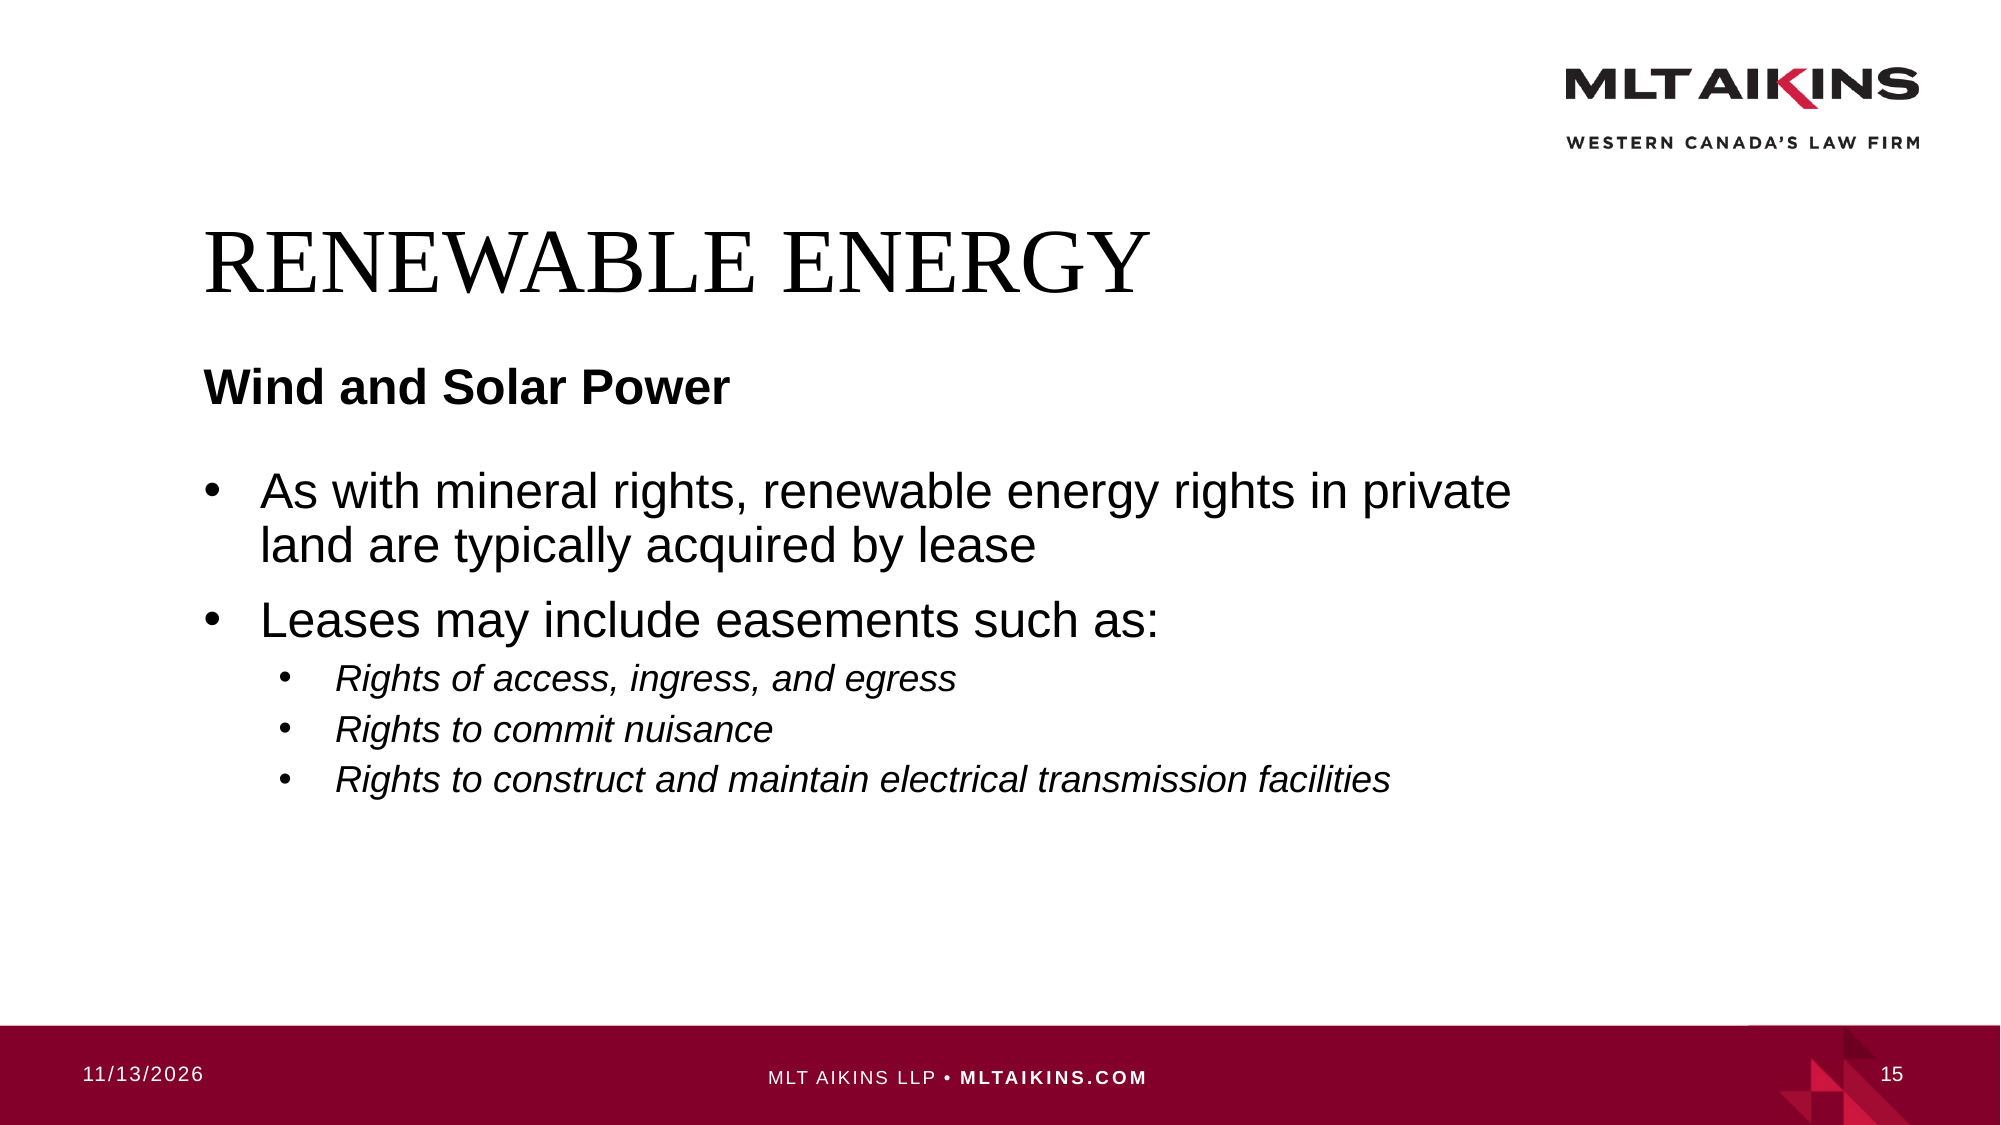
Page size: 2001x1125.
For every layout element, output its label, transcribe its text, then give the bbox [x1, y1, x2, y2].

picture [0, 0, 2001, 1125]
list Wind and Solar Power [188, 354, 1621, 464]
title Renewable energy [188, 223, 1854, 316]
list As with mineral rights, renewable energy rights in private land are typically acquired by lease Leases may include easements such as: Rights of access, ingress, and egress Rights to commit nuisance Rights to construct and maintain electrical transmission facilities [188, 458, 1630, 957]
slide_number 15 [1468, 1042, 1919, 1103]
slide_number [67, 1042, 518, 1103]
